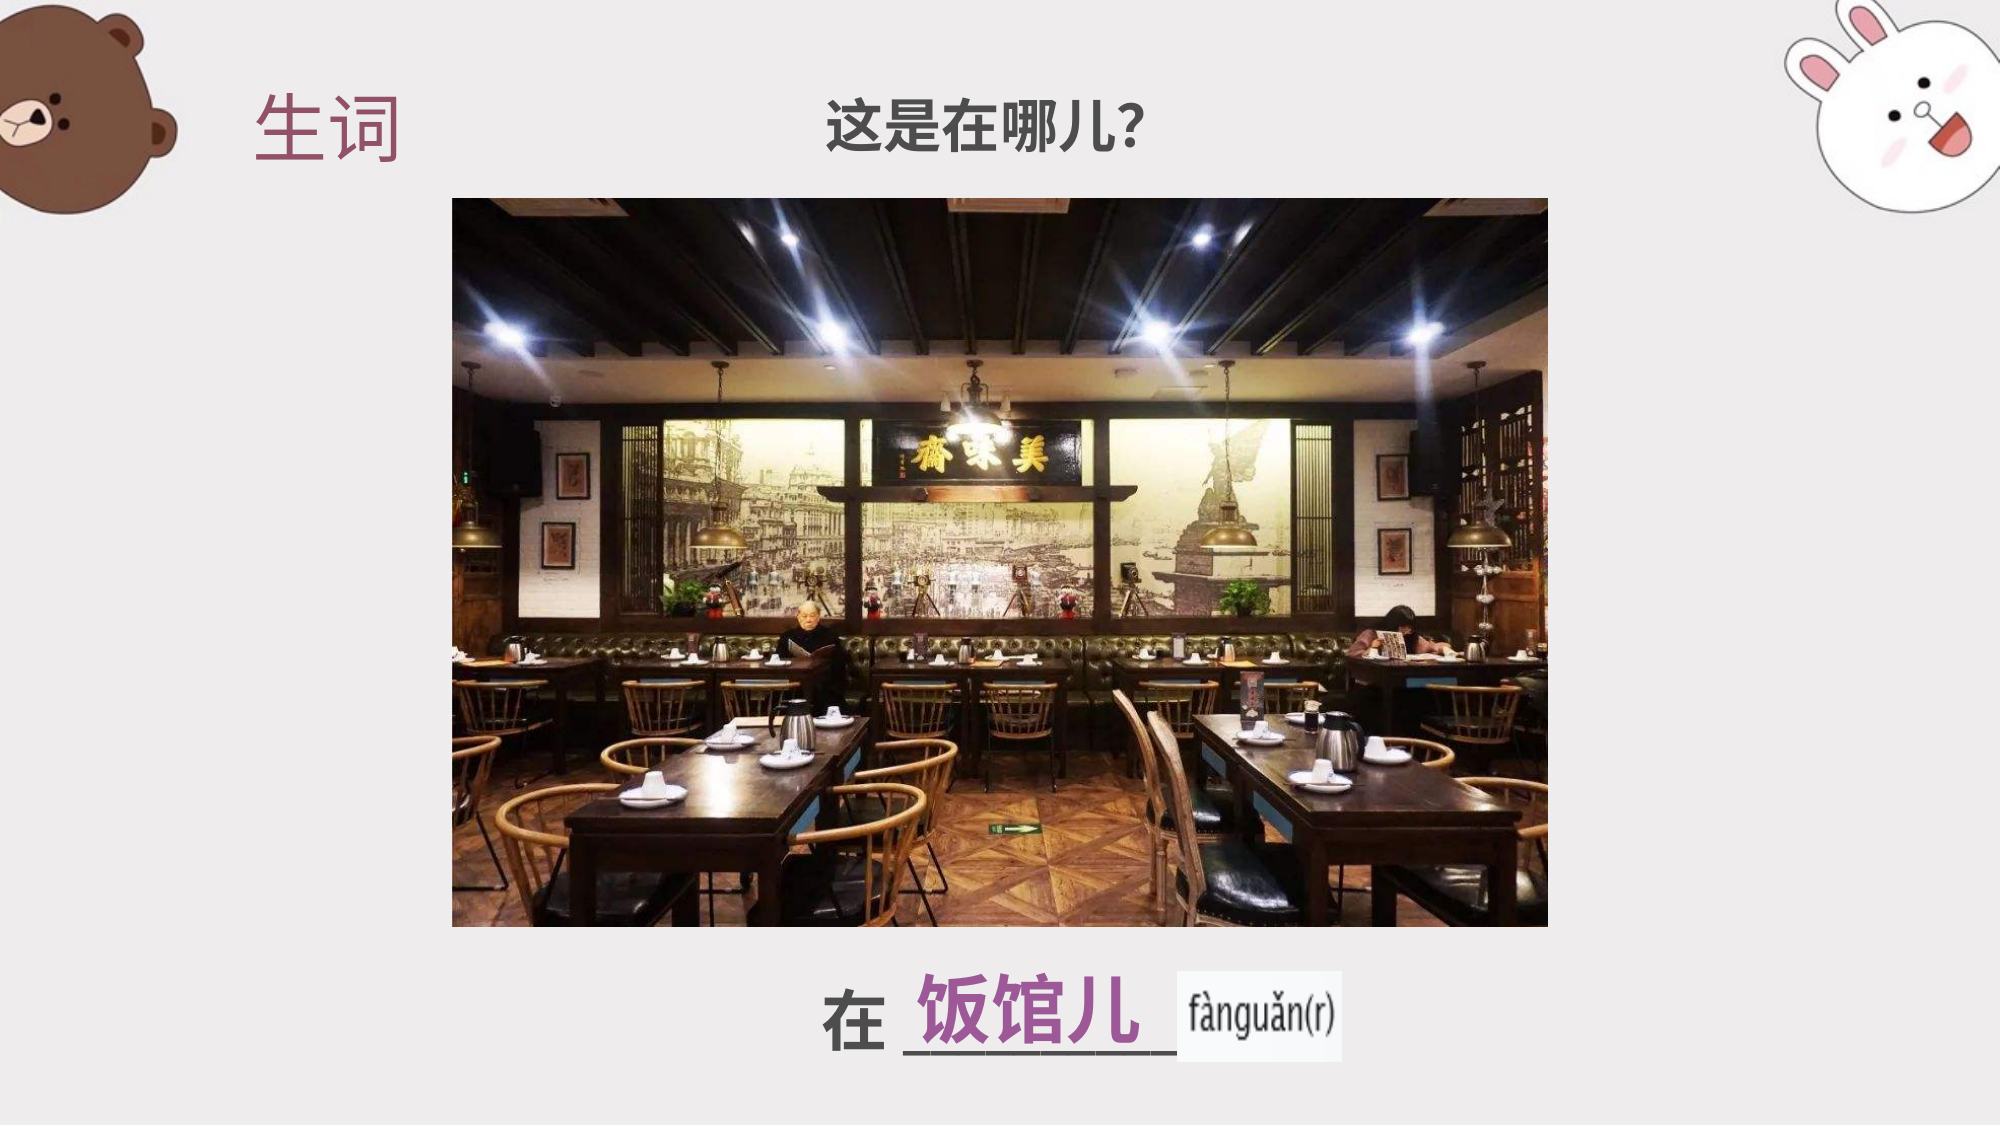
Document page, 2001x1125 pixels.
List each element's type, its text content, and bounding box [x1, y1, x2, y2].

text_box 在__________ [763, 971, 1237, 1067]
text_box 生词 [216, 74, 438, 179]
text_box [901, 955, 1342, 1062]
picture [0, 0, 2000, 1125]
text_box 这是在哪儿？ [797, 82, 1203, 167]
